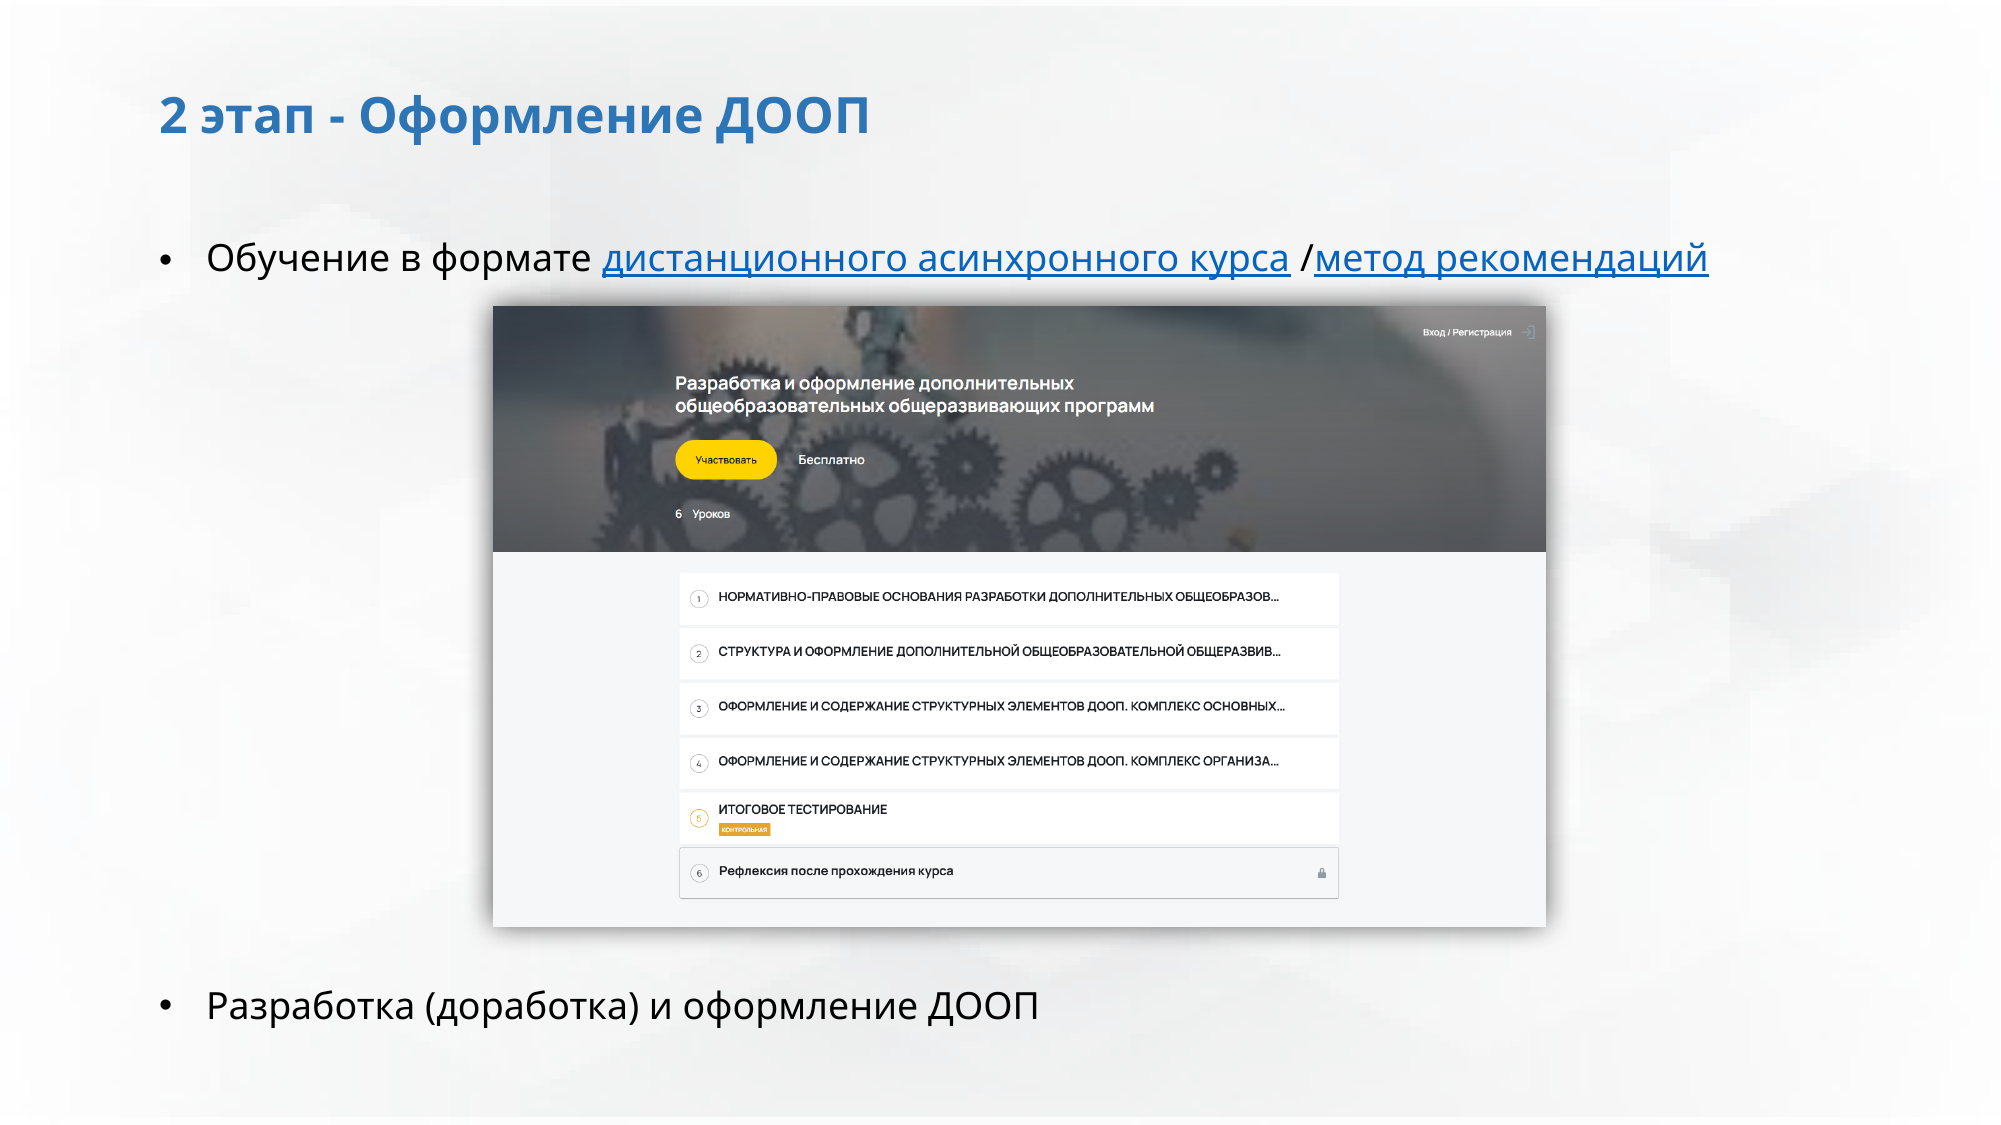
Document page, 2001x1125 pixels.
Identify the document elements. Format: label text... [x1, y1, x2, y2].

text_box Обучение в формате дистанционного асинхронного курса /метод рекомендаций Разработка (доработка) и оформление ДООП [144, 200, 1870, 1035]
text_box 2 этап - Оформление ДООП [144, 75, 1856, 151]
picture [493, 306, 1546, 927]
